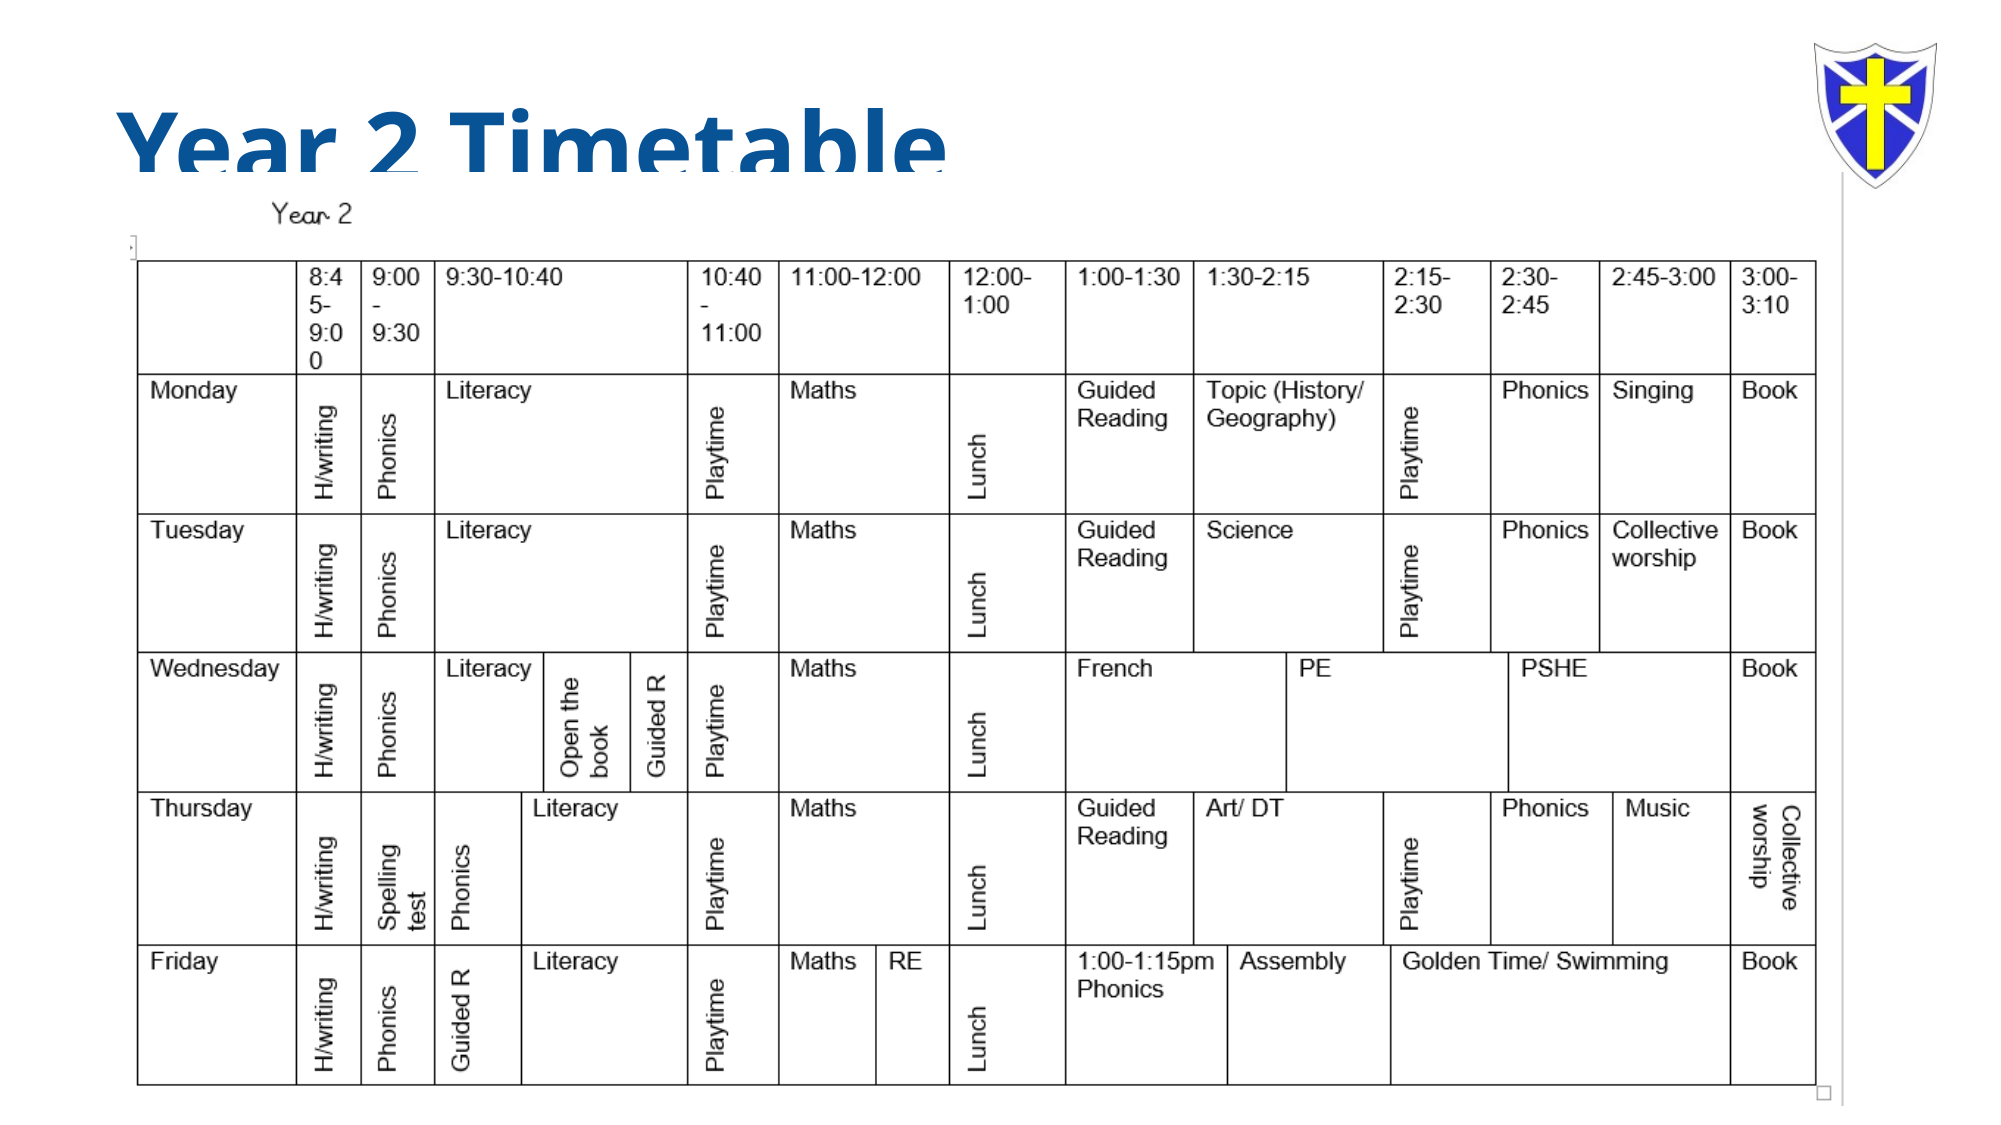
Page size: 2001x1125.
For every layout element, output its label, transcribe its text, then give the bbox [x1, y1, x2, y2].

picture [130, 42, 1937, 1106]
text_box Year 2 Timetable [101, 54, 1157, 249]
